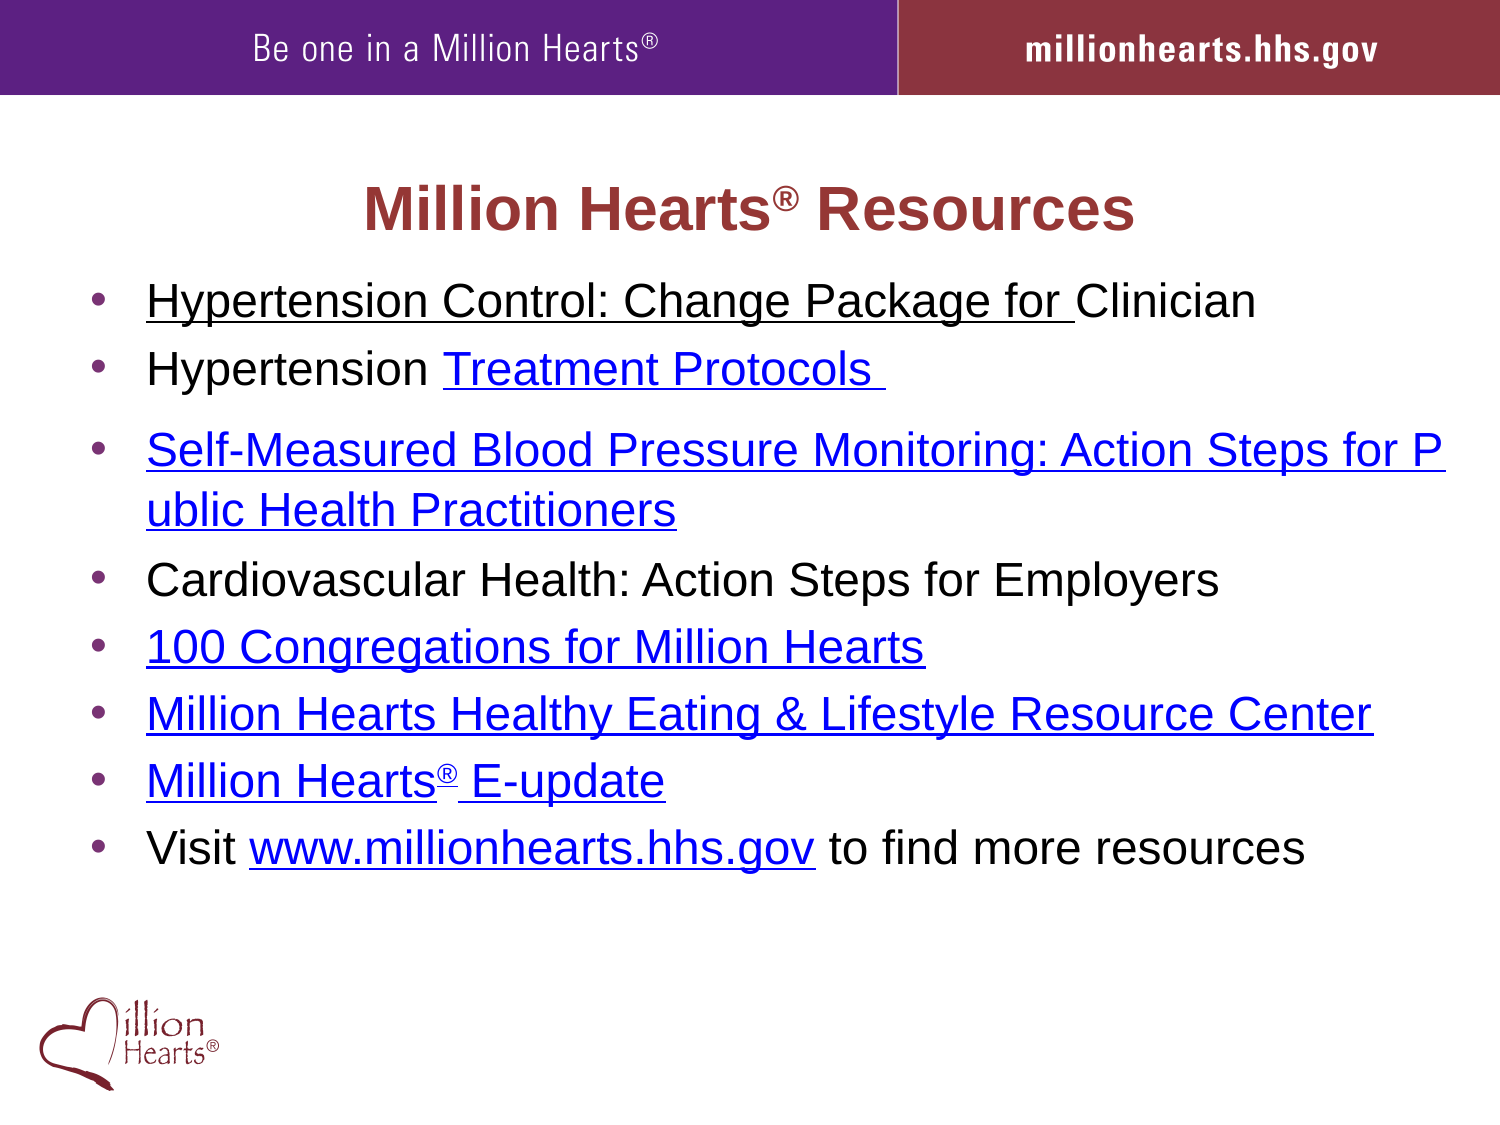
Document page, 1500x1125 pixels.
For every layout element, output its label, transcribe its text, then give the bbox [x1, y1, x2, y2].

list Hypertension Control: Change Package for Clinician Hypertension Treatment Protocols Self-Measured Blood Pressure Monitoring: Action Steps for Public Health Practitioners Cardiovascular Health: Action Steps for Employers 100 Congregations for Million Hearts Million Hearts Healthy Eating & Lifestyle Resource Center Million Hearts® E-update Visit www.millionhearts.hhs.gov to find more resources [75, 262, 1463, 1025]
picture [0, 0, 1500, 1125]
title Million Hearts® Resources [75, 111, 1425, 262]
